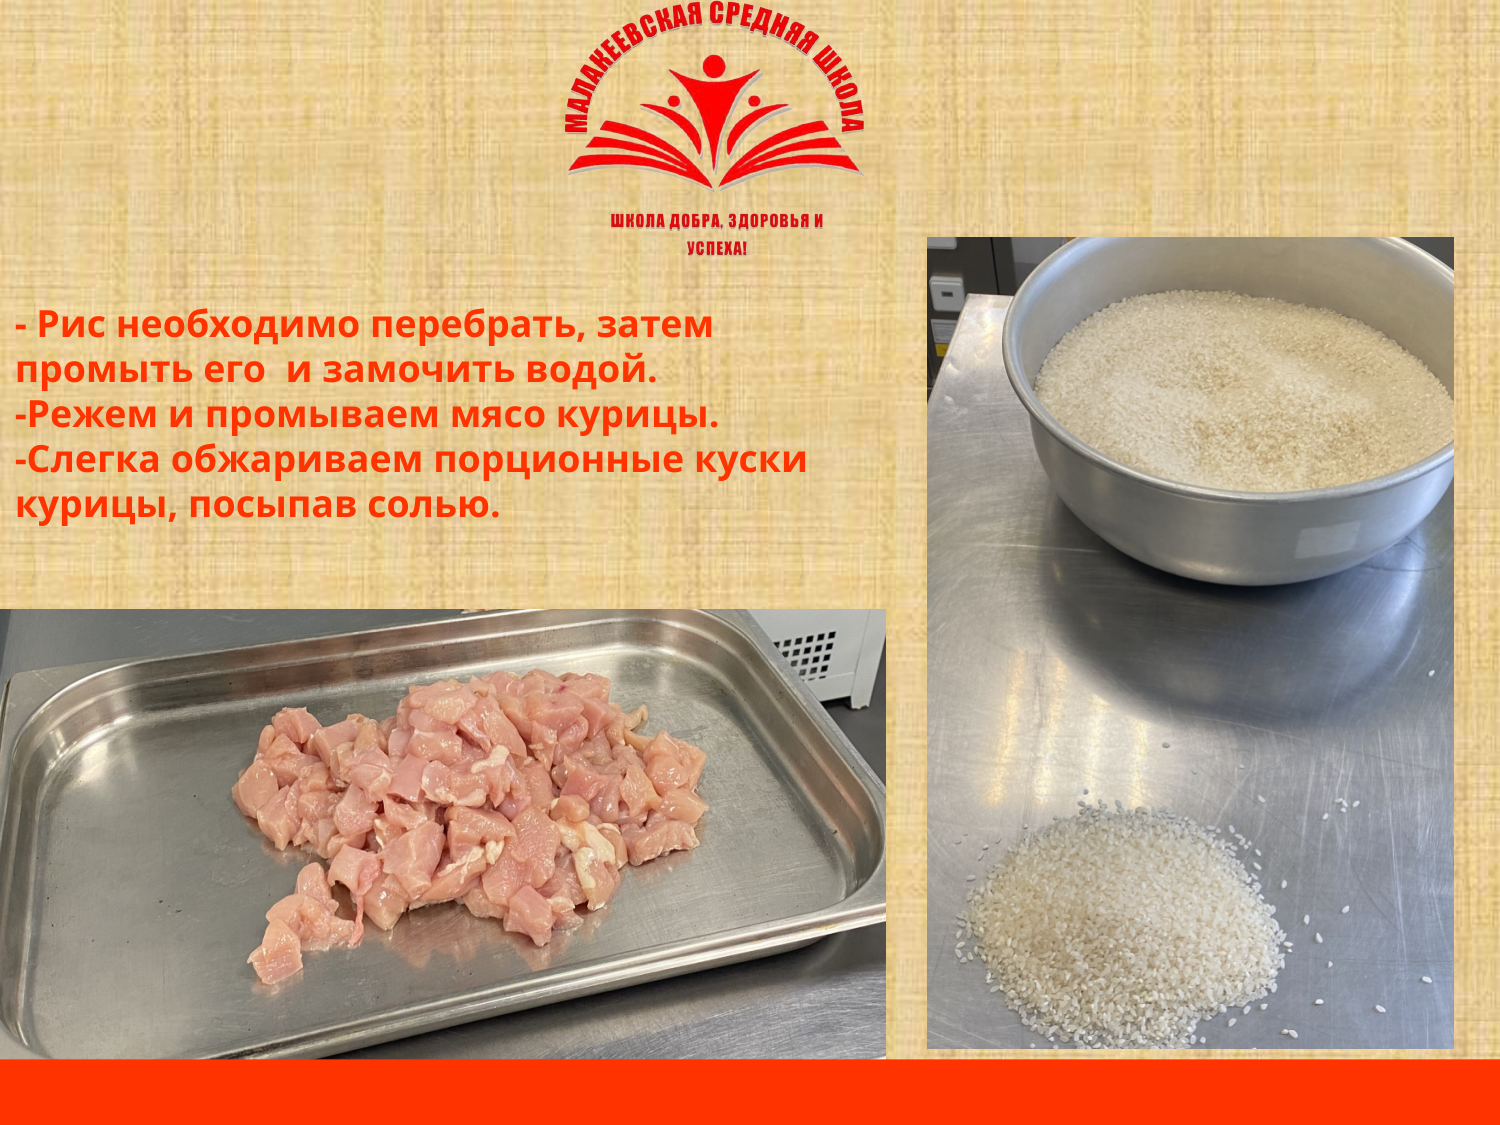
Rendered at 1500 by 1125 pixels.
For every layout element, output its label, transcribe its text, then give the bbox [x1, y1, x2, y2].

text_box [0, 1059, 1500, 1125]
text_box - Рис необходимо перебрать, затем промыть его и замочить водой. -Режем и промываем мясо курицы. -Слегка обжариваем порционные куски курицы, посыпав солью. [0, 292, 884, 578]
picture [0, 0, 1500, 1084]
